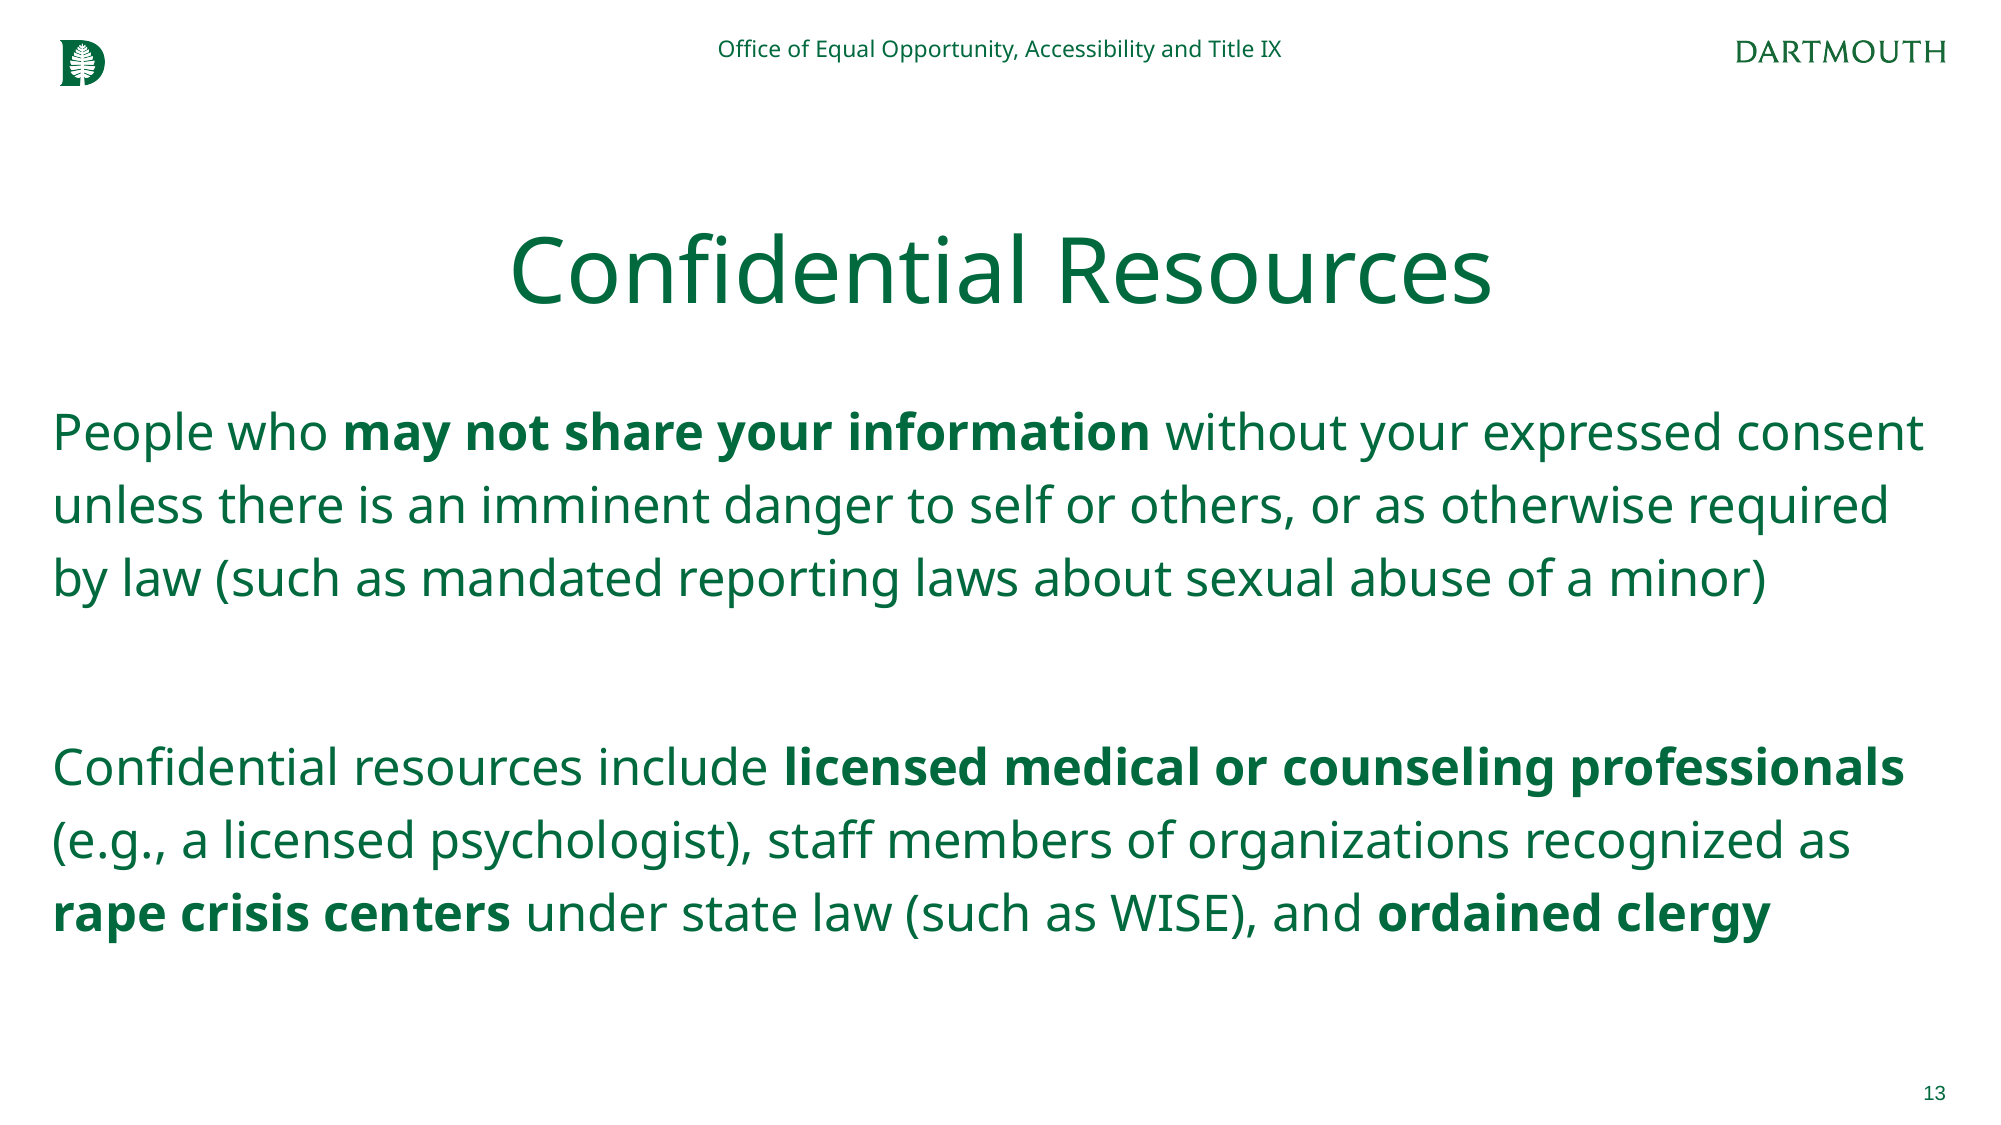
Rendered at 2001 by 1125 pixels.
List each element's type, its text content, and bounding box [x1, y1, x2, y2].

picture [1735, 39, 1947, 64]
title Confidential Resources [55, 228, 1950, 380]
footer Office of Equal Opportunity, Accessibility and Title IX [390, 30, 1610, 66]
picture [60, 40, 105, 86]
slide_number 13 [1860, 1074, 1947, 1111]
list People who may not share your information without your expressed consent unless there is an imminent danger to self or others, or as otherwise required by law (such as mandated reporting laws about sexual abuse of a minor) Confidential resources include licensed medical or counseling professionals (e.g., a licensed psychologist), staff members of organizations recognized as rape crisis centers under state law (such as WISE), and ordained clergy [52, 388, 1947, 1066]
